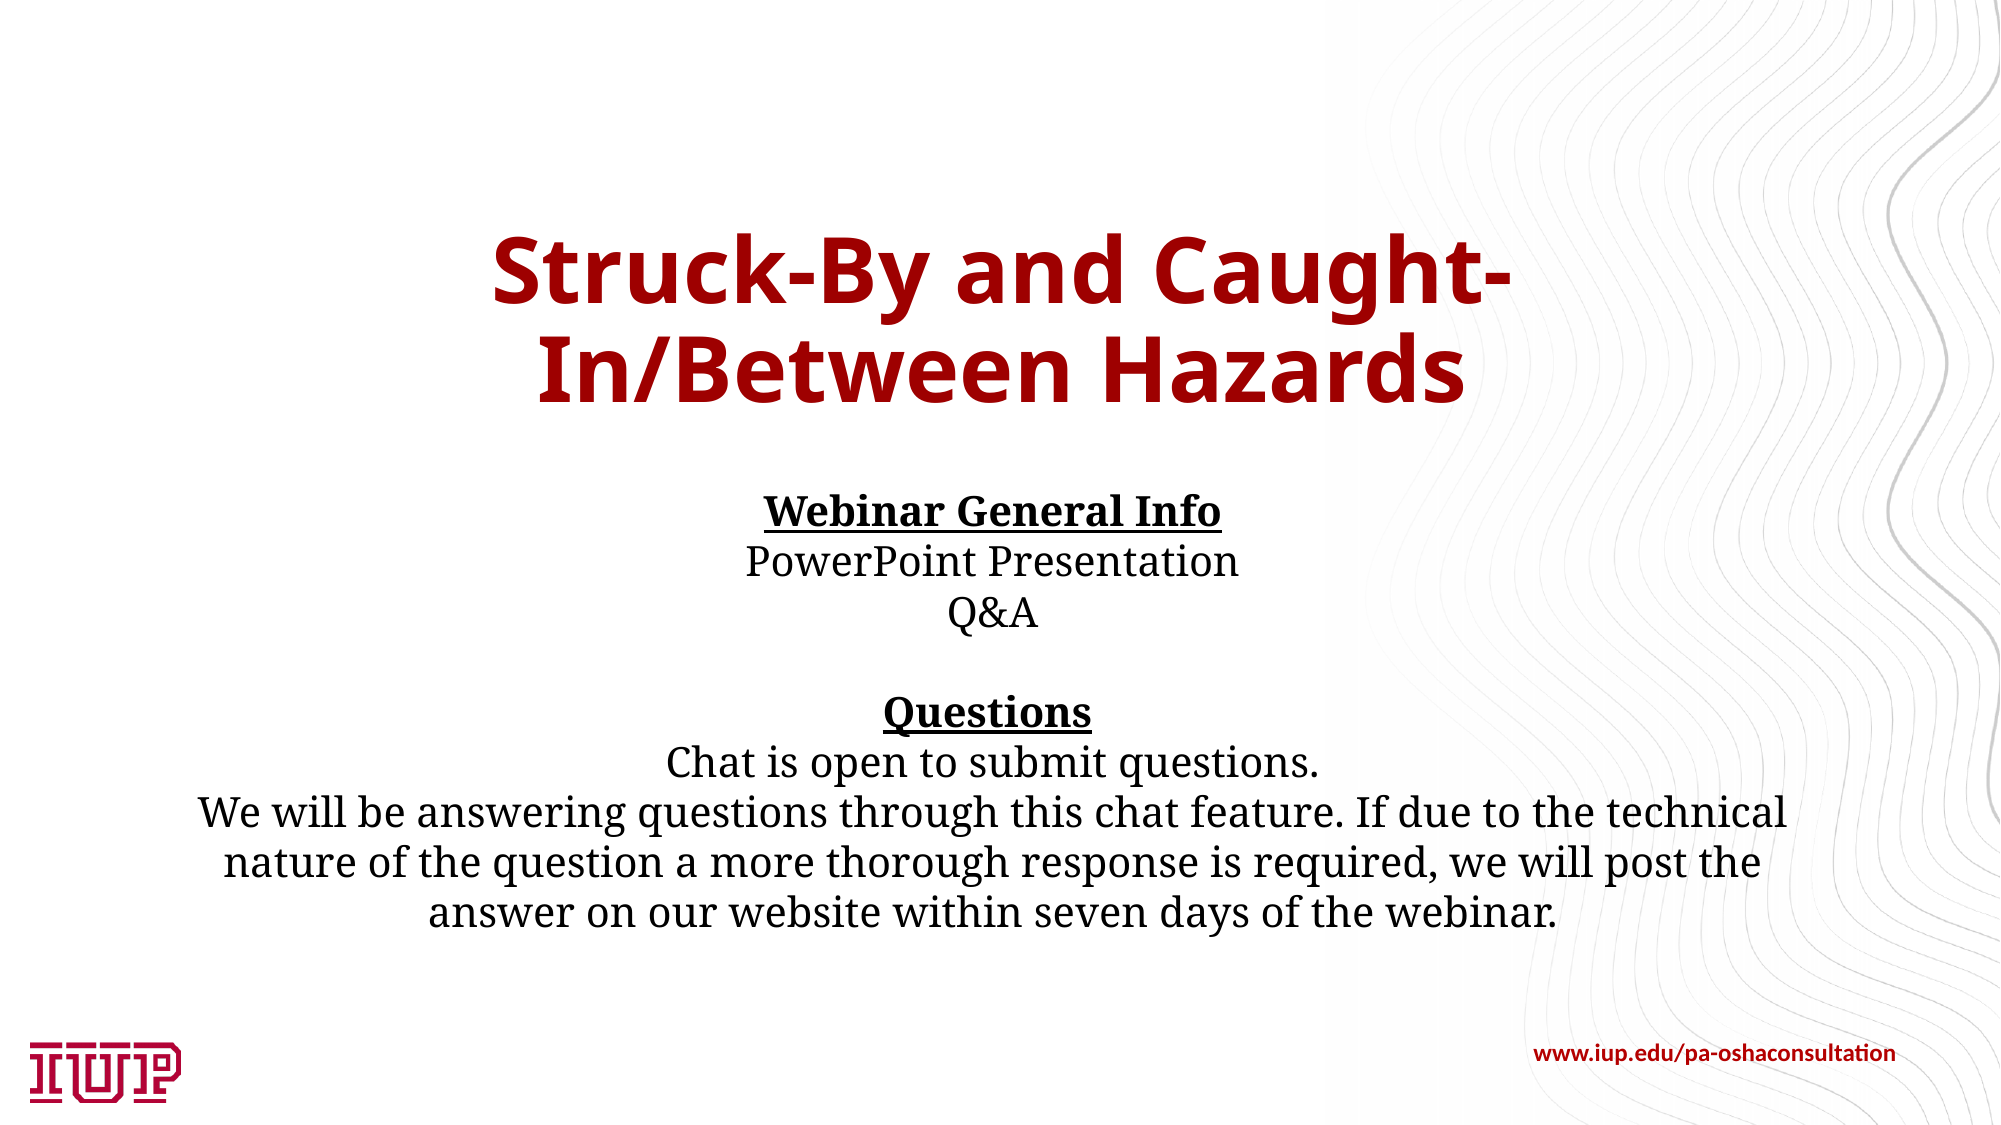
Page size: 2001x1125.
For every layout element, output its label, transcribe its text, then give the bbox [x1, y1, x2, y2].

list Webinar General Info PowerPoint Presentation Q&A Questions Chat is open to submit questions. We will be answering questions through this chat feature. If due to the technical nature of the question a more thorough response is required, we will post the answer on our website within seven days of the webinar. [130, 477, 1856, 966]
picture [1299, 0, 2000, 1125]
text_box www.iup.edu/pa-oshaconsultation [1518, 1028, 1944, 1074]
title Struck-By and Caught-In/Between Hazards [398, 214, 1608, 432]
